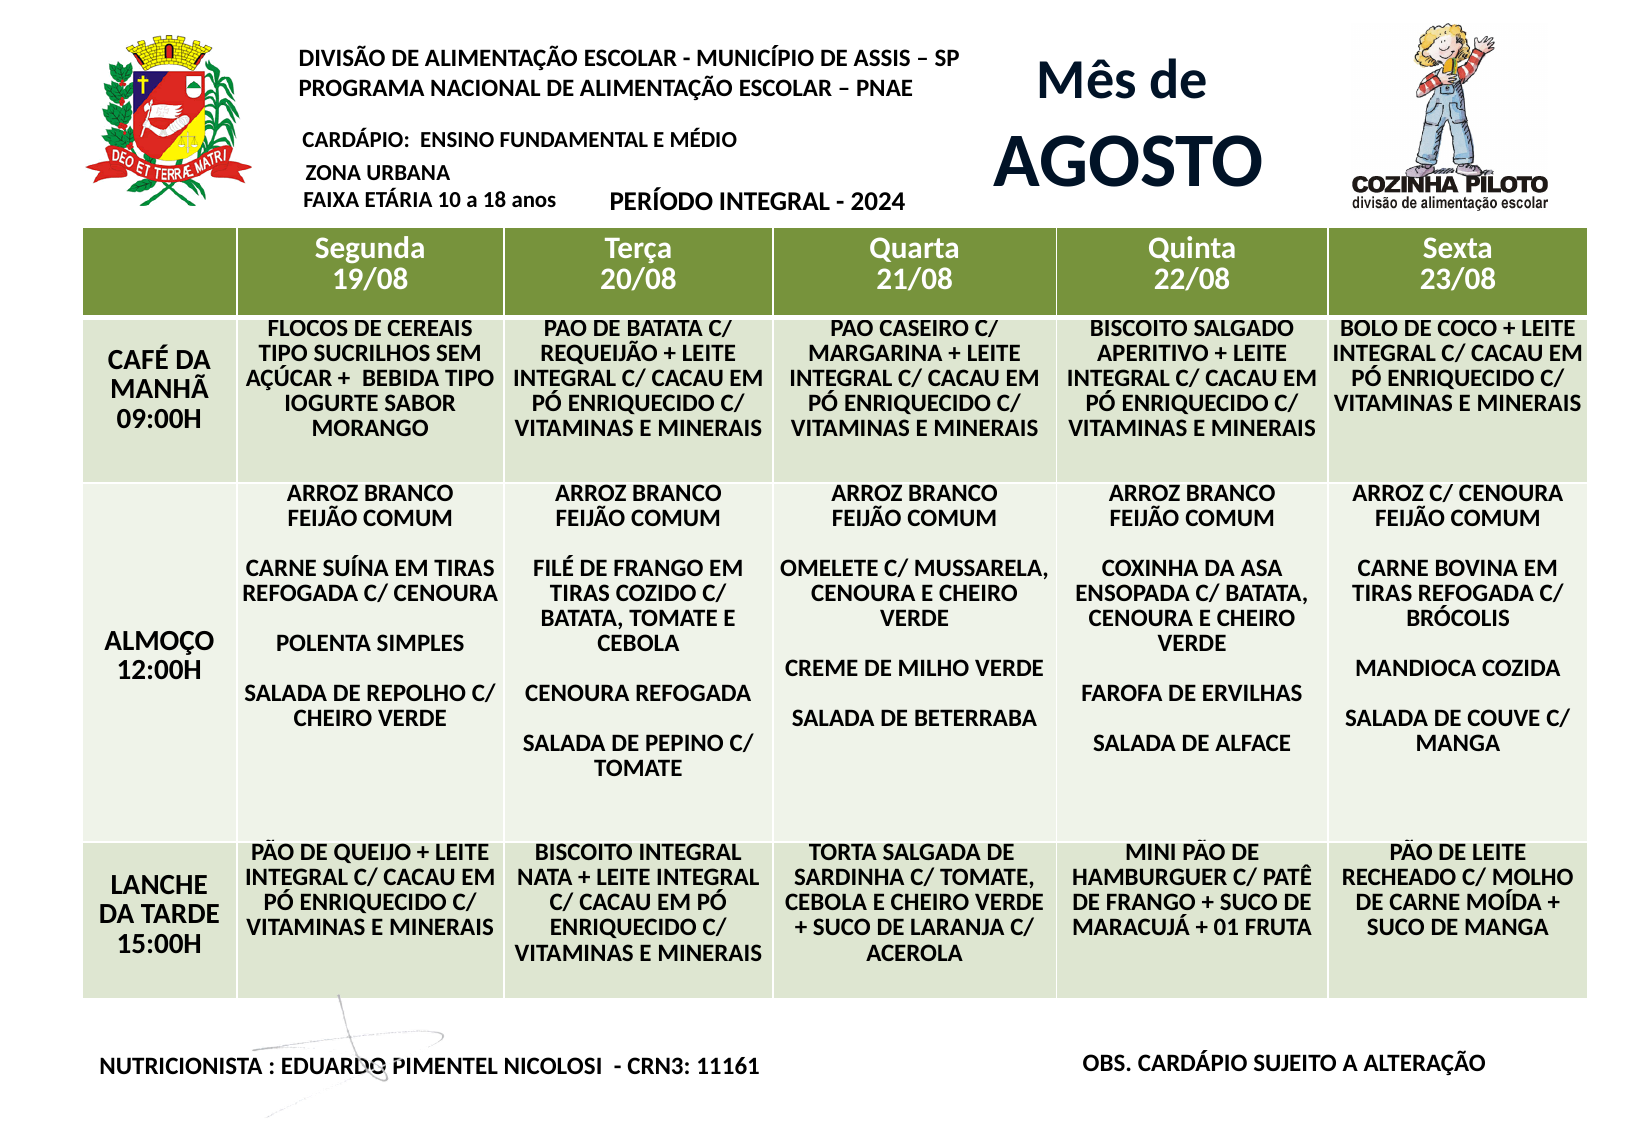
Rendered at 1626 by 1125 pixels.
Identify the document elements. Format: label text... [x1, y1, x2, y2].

table_cell BISCOITO SALGADO APERITIVO + LEITE INTEGRAL C/ CACAU EM PÓ ENRIQUECIDO C/ VITAMINAS E MINERAIS [1057, 320, 1327, 482]
table_cell LANCHE DA TARDE 15:00H [83, 843, 236, 998]
text_box NUTRICIONISTA : EDUARDO PIMENTEL NICOLOSI - CRN3: 11161 [85, 1042, 221, 1086]
table_cell ALMOÇO 12:00H [83, 484, 236, 841]
table_cell PÃO CASEIRO C/ MARGARINA + LEITE INTEGRAL C/ CACAU EM PÓ ENRIQUECIDO C/ VITAMINAS E MINERAIS [774, 320, 1056, 482]
table_header Quarta 21/08 [774, 228, 1056, 315]
picture [85, 34, 252, 206]
text_box ZONA URBANA [287, 160, 567, 175]
table_cell ARROZ BRANCO FEIJÃO COMUM OMELETE C/ MUSSARELA, CENOURA E CHEIRO VERDE CREME DE MILHO VERDE SALADA DE BETERRABA [774, 484, 1056, 841]
text_box Mês de AGOSTO [917, 35, 1340, 209]
text_box DIVISÃO DE ALIMENTAÇÃO ESCOLAR - MUNICÍPIO DE ASSIS – SP PROGRAMA NACIONAL DE ALIMENTAÇÃO ESCOLAR – PNAE [285, 35, 917, 175]
table_cell ARROZ BRANCO FEIJÃO COMUM FILÉ DE FRANGO EM TIRAS COZIDO C/ BATATA, TOMATE E CEBOLA CENOURA REFOGADA SALADA DE PEPINO C/ TOMATE [505, 484, 772, 841]
table_header Segunda 19/08 [238, 228, 503, 315]
text_box FAIXA ETÁRIA 10 a 18 anos [285, 175, 591, 222]
table_cell ARROZ C/ CENOURA FEIJÃO COMUM CARNE BOVINA EM TIRAS REFOGADA C/ BRÓCOLIS MANDIOCA COZIDA SALADA DE COUVE C/ MANGA [1329, 484, 1587, 841]
text_box PERÍODO INTEGRAL - 2024 [591, 174, 943, 226]
table_cell FLOCOS DE CEREAIS TIPO SUCRILHOS SEM AÇÚCAR + BEBIDA TIPO IOGURTE SABOR MORANGO [238, 320, 503, 482]
table_cell PÃO DE BATATA C/ REQUEIJÃO + LEITE INTEGRAL C/ CACAU EM PÓ ENRIQUECIDO C/ VITAMINAS E MINERAIS [505, 320, 772, 482]
table_cell PÃO DE QUEIJO + LEITE INTEGRAL C/ CACAU EM PÓ ENRIQUECIDO C/ VITAMINAS E MINERAIS [238, 843, 503, 998]
text_box CARDÁPIO: ENSINO FUNDAMENTAL E MÉDIO [287, 102, 883, 160]
table_header Quinta 22/08 [1057, 228, 1327, 315]
table_cell ARROZ BRANCO FEIJÃO COMUM COXINHA DA ASA ENSOPADA C/ BATATA, CENOURA E CHEIRO VERDE FAROFA DE ERVILHAS SALADA DE ALFACE [1057, 484, 1327, 841]
table_cell BOLO DE COCO + LEITE INTEGRAL C/ CACAU EM PÓ ENRIQUECIDO C/ VITAMINAS E MINERAIS [1329, 320, 1587, 482]
table_cell CAFÉ DA MANHÃ 09:00H [83, 320, 236, 482]
table_cell TORTA SALGADA DE SARDINHA C/ TOMATE, CEBOLA E CHEIRO VERDE + SUCO DE LARANJA C/ ACEROLA [774, 843, 1056, 998]
table_cell MINI PÃO DE HAMBURGUER C/ PATÊ DE FRANGO + SUCO DE MARACUJÁ + 01 FRUTA [1057, 843, 1327, 998]
table_header [83, 228, 236, 315]
table_cell ARROZ BRANCO FEIJÃO COMUM CARNE SUÍNA EM TIRAS REFOGADA C/ CENOURA POLENTA SIMPLES SALADA DE REPOLHO C/ CHEIRO VERDE [238, 484, 503, 841]
table_header Terça 20/08 [505, 228, 772, 315]
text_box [1351, 23, 1548, 212]
table_cell BISCOITO INTEGRAL NATA + LEITE INTEGRAL C/ CACAU EM PÓ ENRIQUECIDO C/ VITAMINAS E MINERAIS [505, 843, 772, 998]
picture [226, 972, 485, 1125]
table_cell PÃO DE LEITE RECHEADO C/ MOLHO DE CARNE MOÍDA + SUCO DE MANGA [1329, 843, 1587, 998]
text_box OBS. CARDÁPIO SUJEITO A ALTERAÇÃO [1069, 1039, 1611, 1084]
text_box NUTRICIONISTA : EDUARDO PIMENTEL NICOLOSI - CRN3: 11161 [490, 1042, 1317, 1086]
table_header Sexta 23/08 [1329, 228, 1587, 315]
